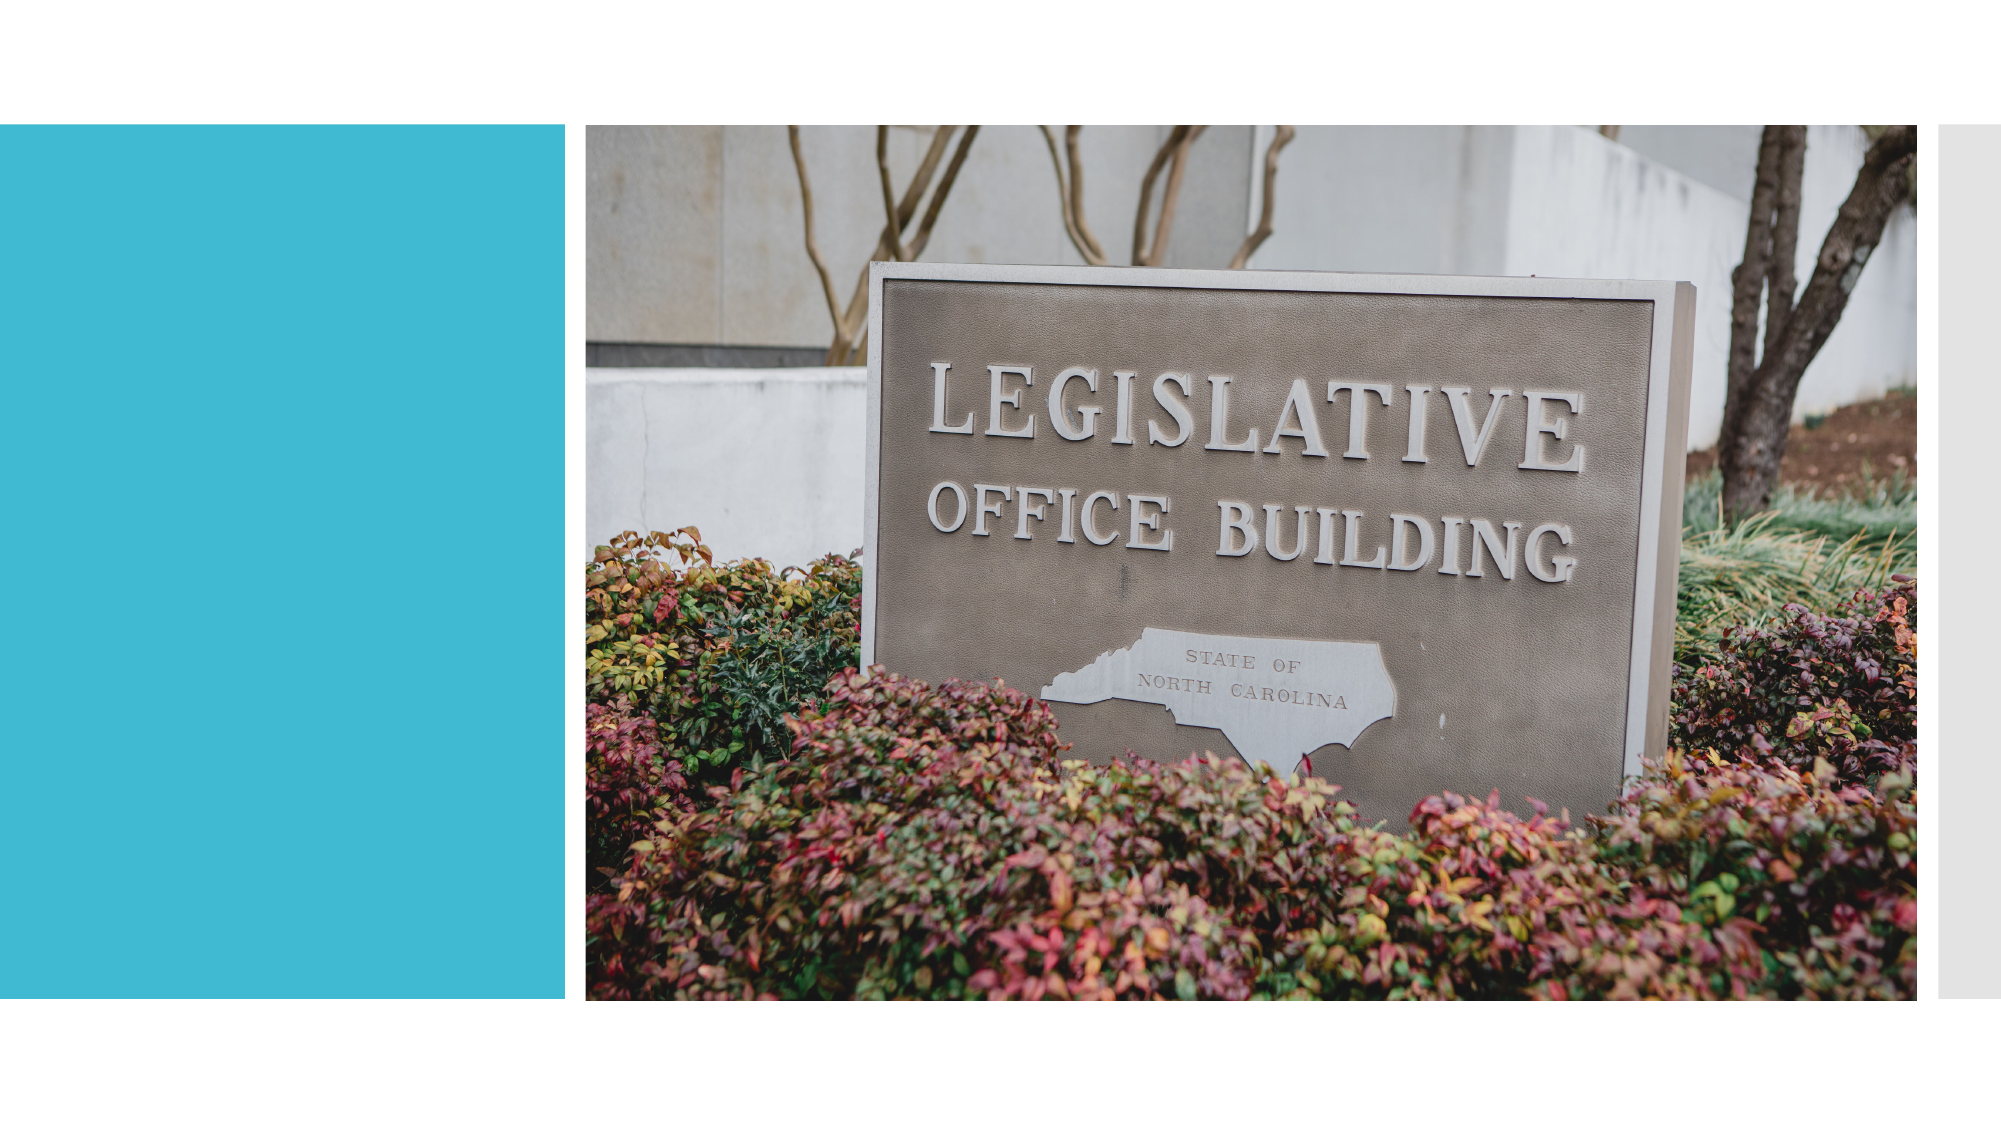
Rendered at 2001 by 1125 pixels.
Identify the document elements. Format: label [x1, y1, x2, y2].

picture [585, 125, 1918, 1001]
